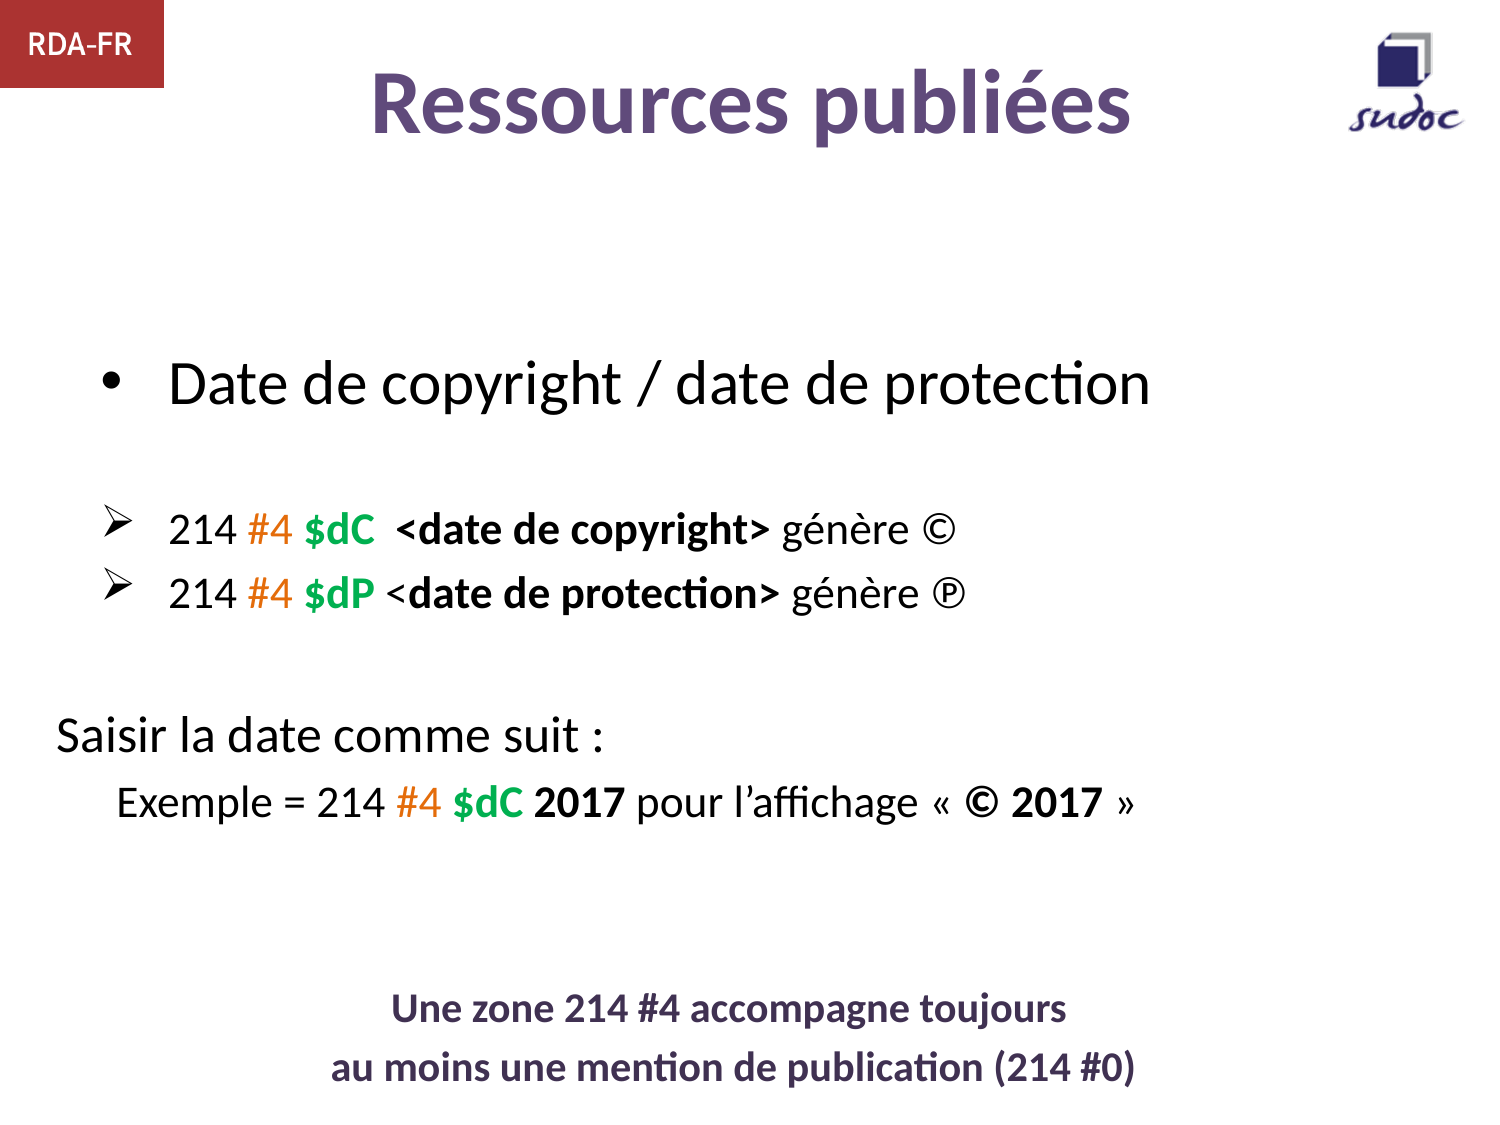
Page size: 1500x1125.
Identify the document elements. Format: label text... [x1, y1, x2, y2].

title Ressources publiées [76, 3, 1427, 191]
list Date de copyright / date de protection 214 #4 $dC <date de copyright> génère © 214 #4 $dP <date de protection> génère ℗ Saisir la date comme suit : Exemple = 214 #4 $dC 2017 pour l’affichage « © 2017 » Une zone 214 #4 accompagne toujours au moins une mention de publication (214 #0) [41, 243, 1427, 1099]
picture [1340, 18, 1471, 145]
picture [0, 0, 164, 88]
